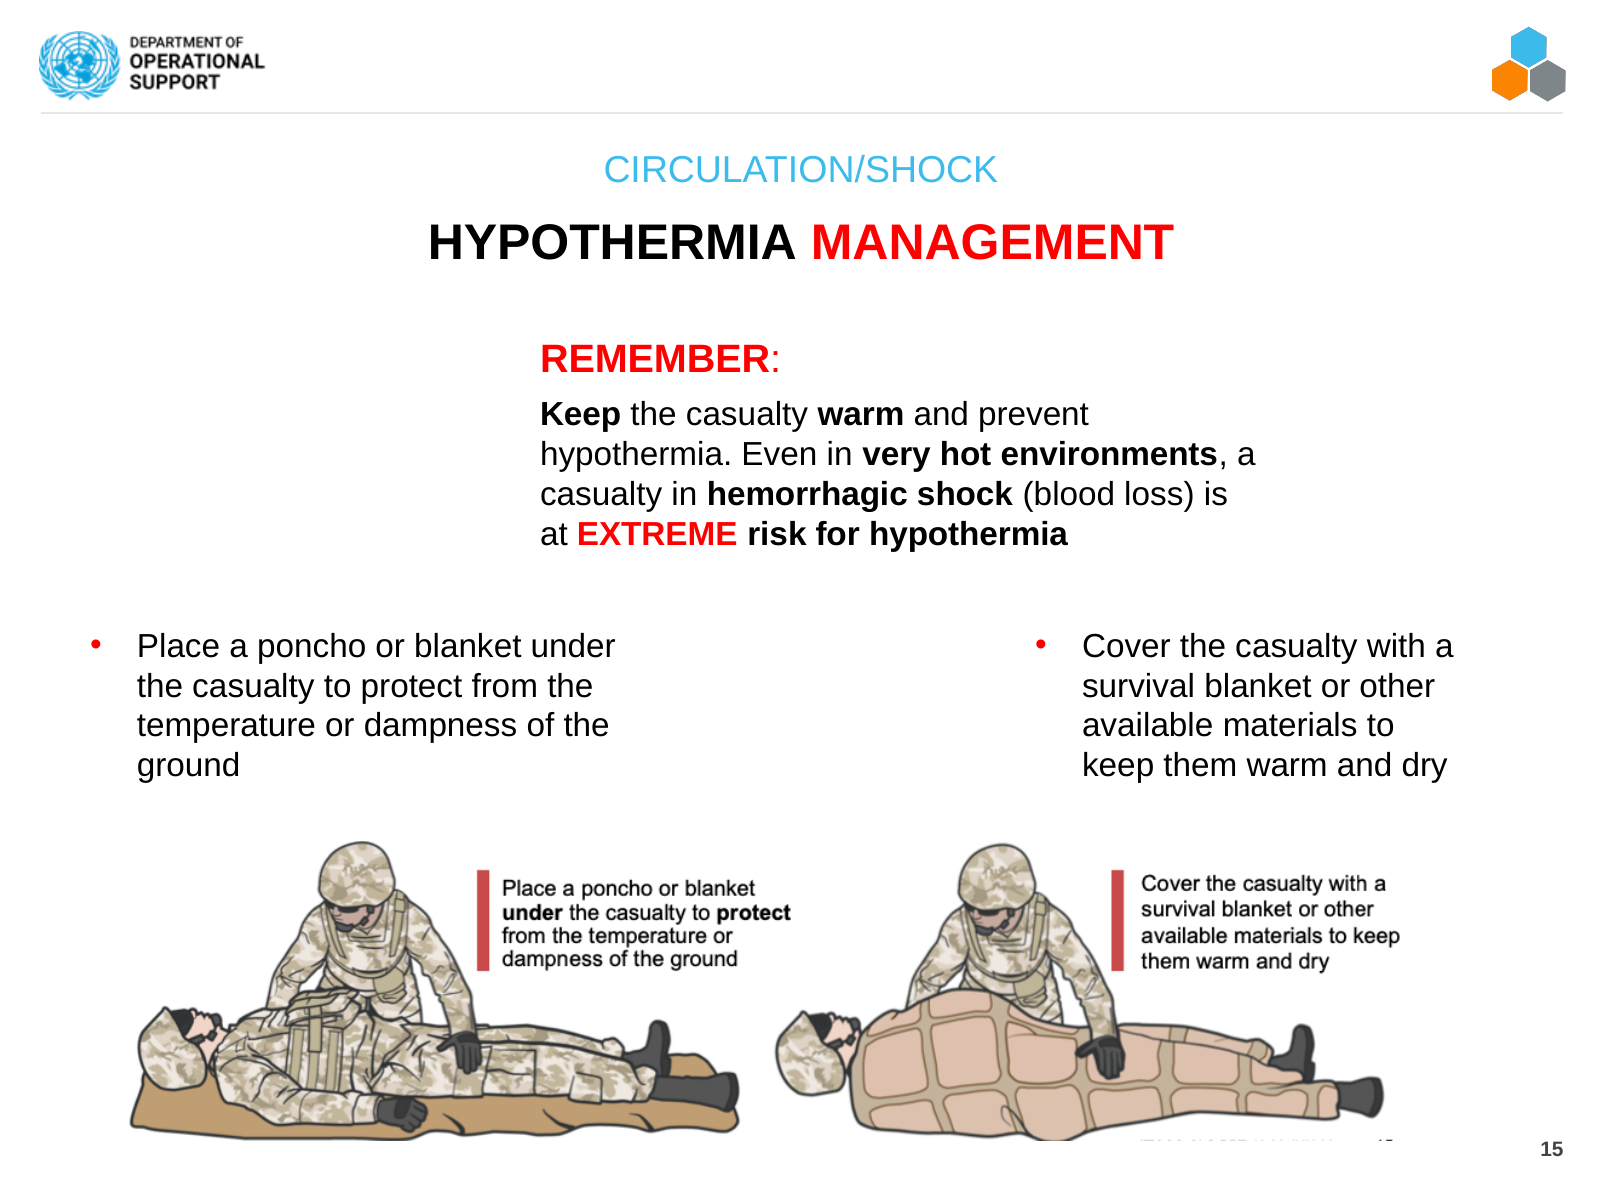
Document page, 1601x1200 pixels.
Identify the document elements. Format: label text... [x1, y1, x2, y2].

text_box CIRCULATION/SHOCK [588, 138, 1014, 198]
picture [39, 31, 267, 101]
list HYPOTHERMIA MANAGEMENT [41, 201, 1561, 305]
text_box REMEMBER: Keep the casualty warm and prevent hypothermia. Even in very hot environments, a casualty in hemorrhagic shock (blood loss) is at EXTREME risk for hypothermia [525, 325, 1274, 560]
picture [1476, 15, 1581, 112]
text_box Place a poncho or blanket under the casualty to protect from the temperature or dampness of the ground [75, 616, 644, 791]
picture [124, 840, 1413, 1141]
text_box Cover the casualty with a survival blanket or other available materials to keep them warm and dry [1020, 616, 1483, 791]
